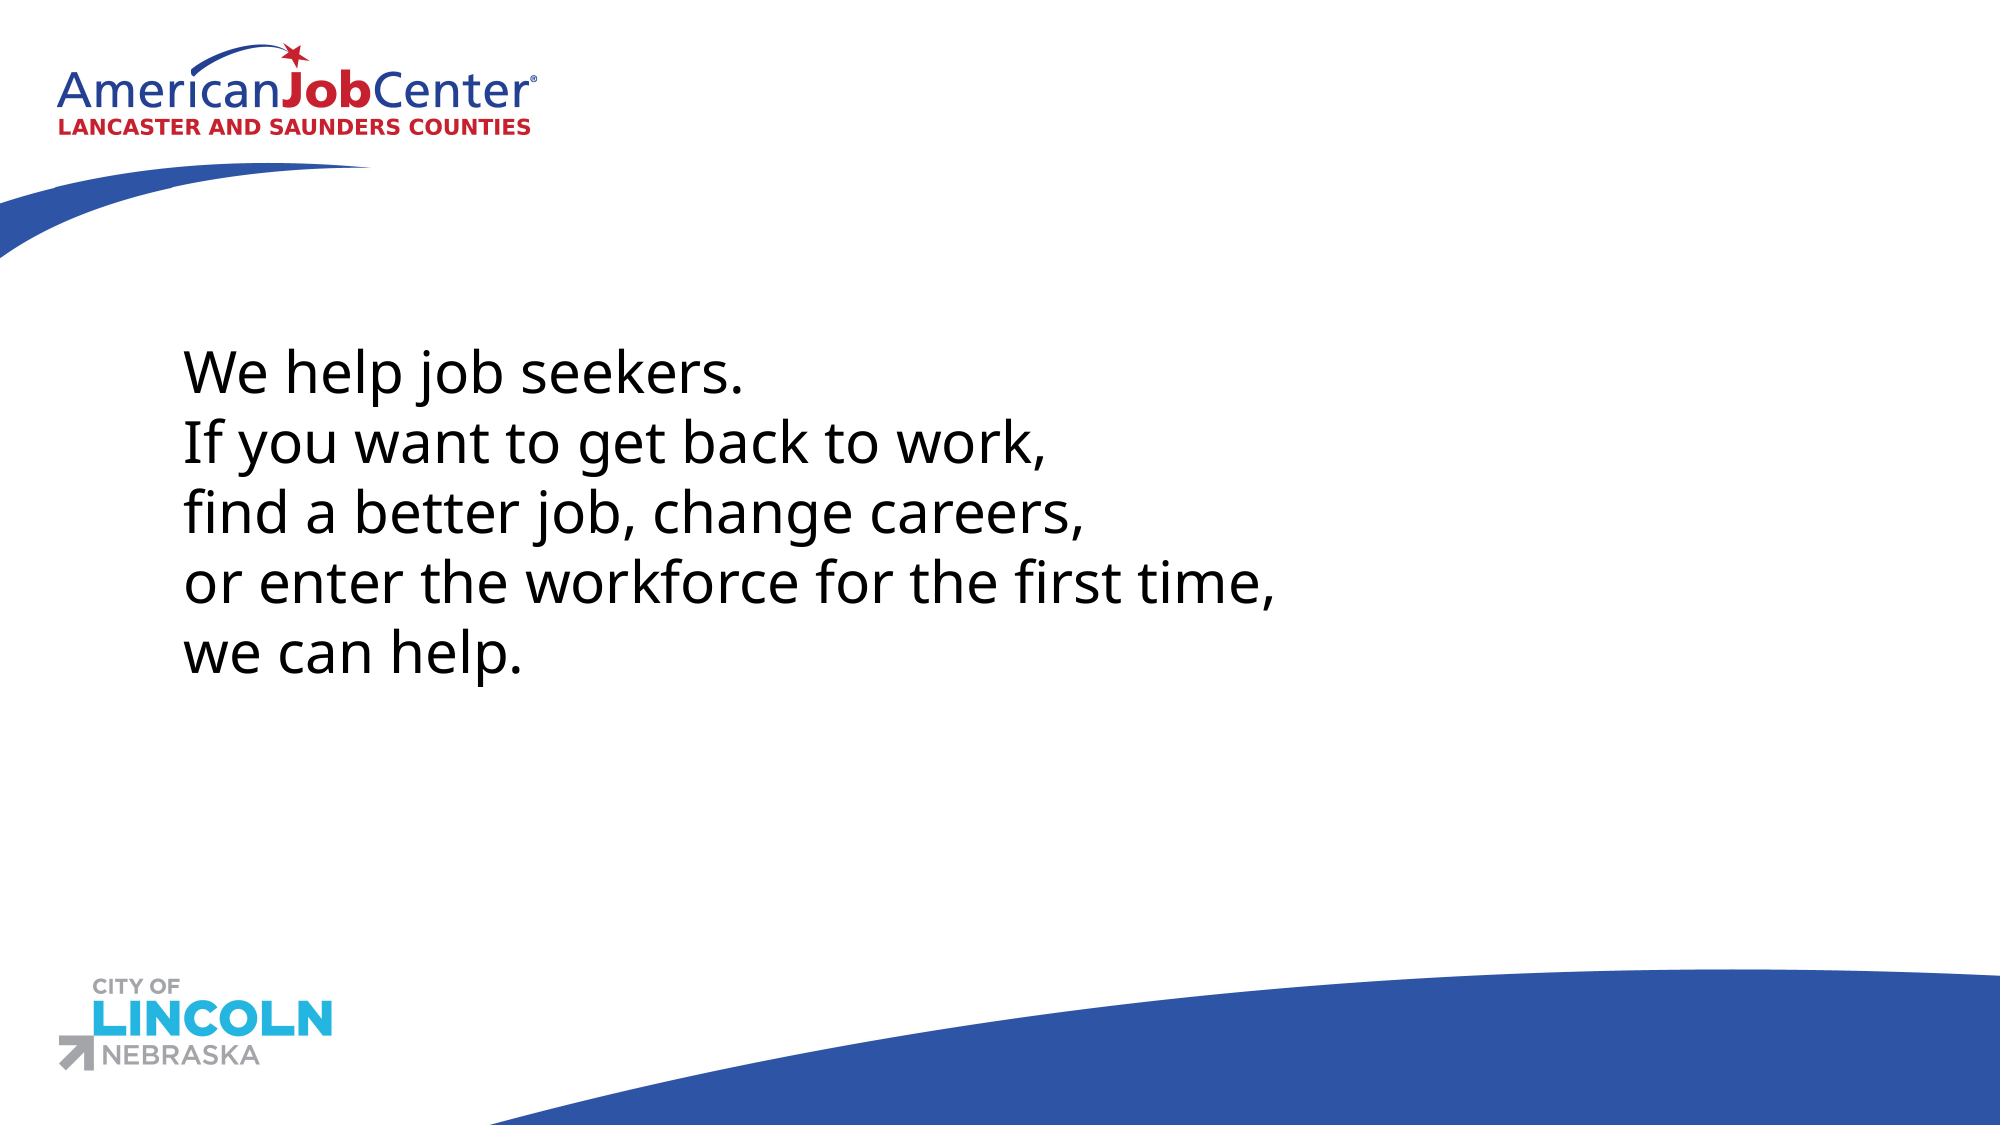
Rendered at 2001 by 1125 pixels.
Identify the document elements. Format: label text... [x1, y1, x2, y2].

text_box We help job seekers. If you want to get back to work, find a better job, change careers, or enter the workforce for the first time, we can help. [168, 327, 1307, 793]
picture [0, 0, 2000, 1125]
